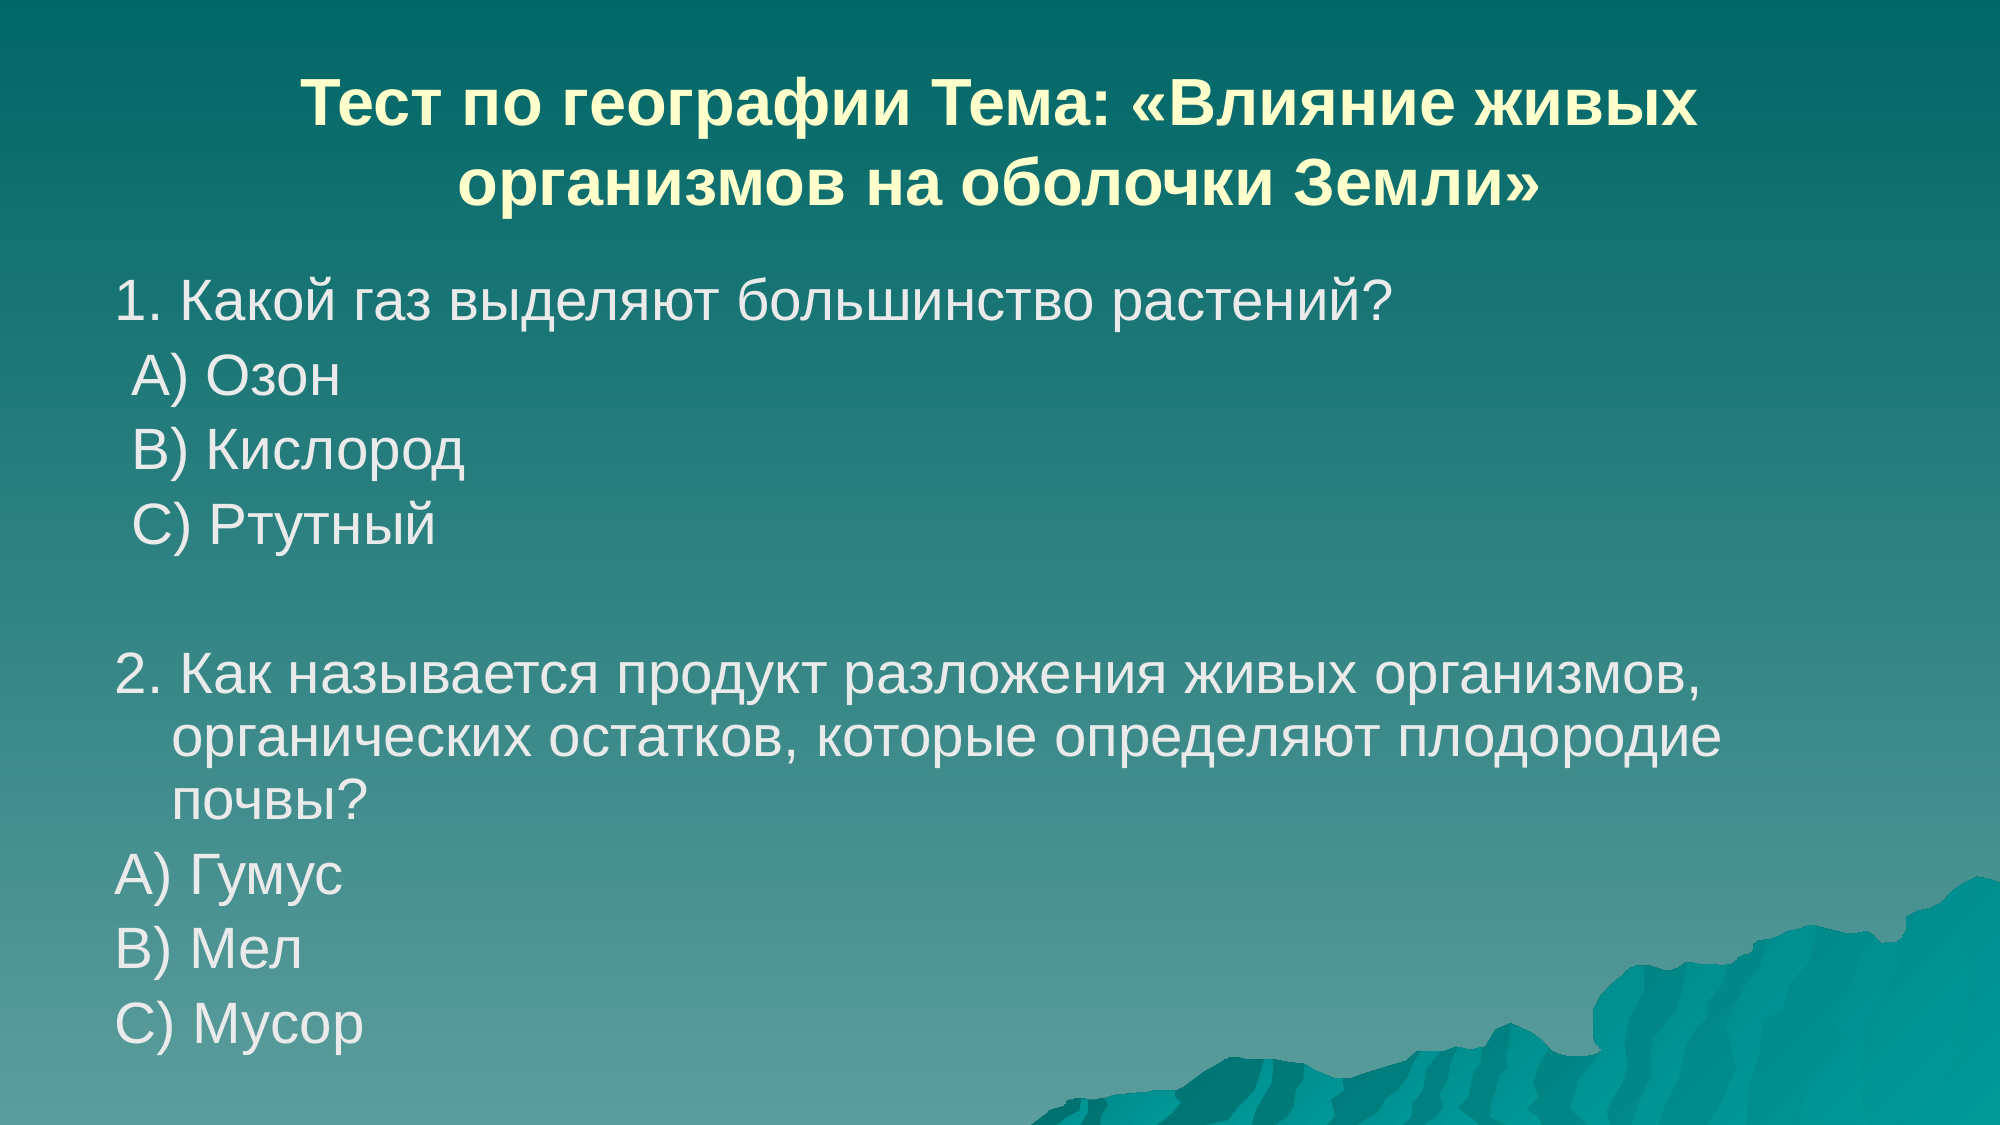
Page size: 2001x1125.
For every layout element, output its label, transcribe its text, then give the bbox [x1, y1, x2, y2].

list 1. Какой газ выделяют большинство растений? A) Озон B) Кислород C) Ртутный 2. Как называется продукт разложения живых организмов, органических остатков, которые определяют плодородие почвы? A) Гумус B) Мел C) Мусор [99, 262, 1901, 1097]
title Тест по географии Тема: «Влияние живых организмов на оболочки Земли» [99, 45, 1901, 233]
